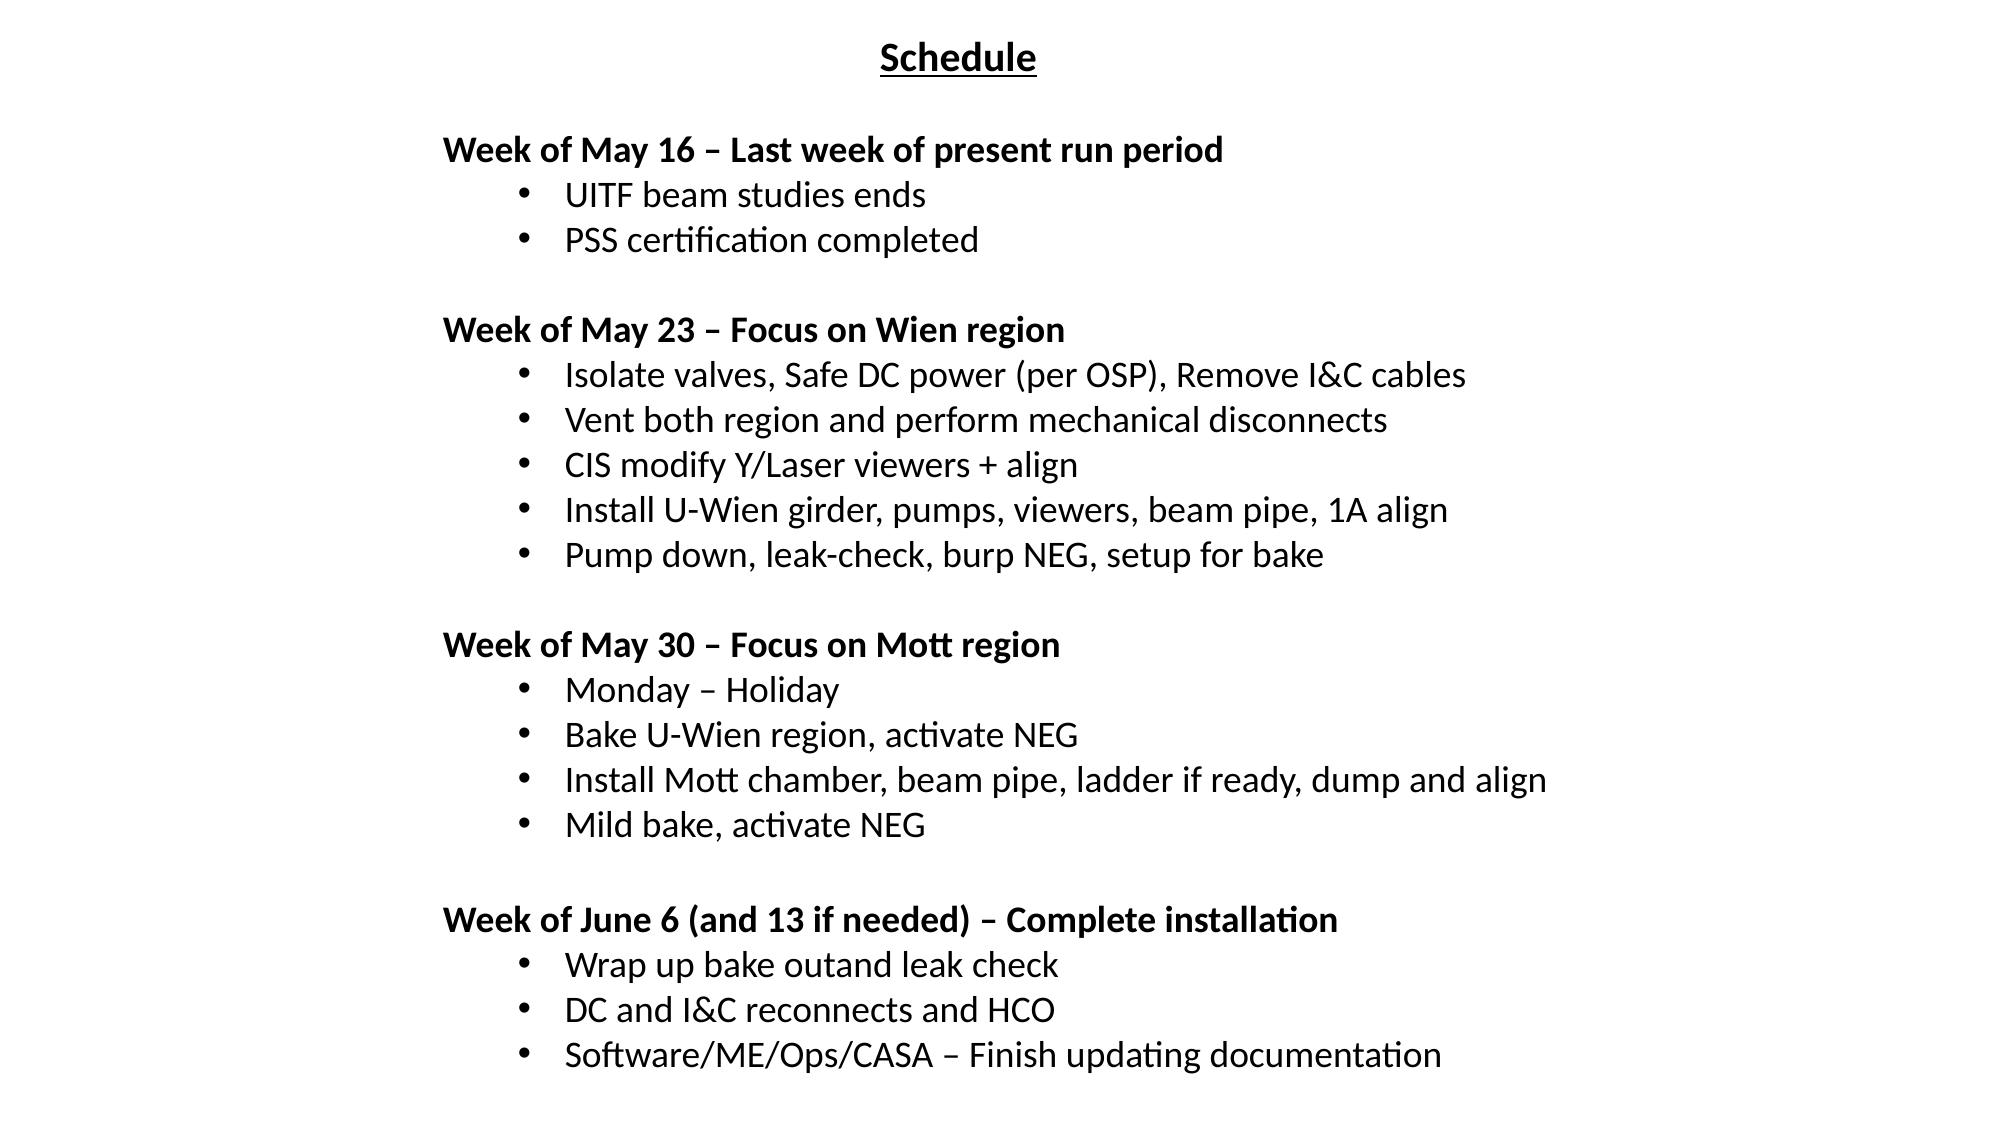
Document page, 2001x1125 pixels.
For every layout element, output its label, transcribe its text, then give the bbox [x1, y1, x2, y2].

text_box Schedule Week of May 16 – Last week of present run period UITF beam studies ends PSS certification completed Week of May 23 – Focus on Wien region Isolate valves, Safe DC power (per OSP), Remove I&C cables Vent both region and perform mechanical disconnects CIS modify Y/Laser viewers + align Install U-Wien girder, pumps, viewers, beam pipe, 1A align Pump down, leak-check, burp NEG, setup for bake Week of May 30 – Focus on Mott region Monday – Holiday Bake U-Wien region, activate NEG Install Mott chamber, beam pipe, ladder if ready, dump and align Mild bake, activate NEG Week of June 6 (and 13 if needed) – Complete installation Wrap up bake outand leak check DC and I&C reconnects and HCO Software/ME/Ops/CASA – Finish updating documentation [353, 22, 1564, 1083]
